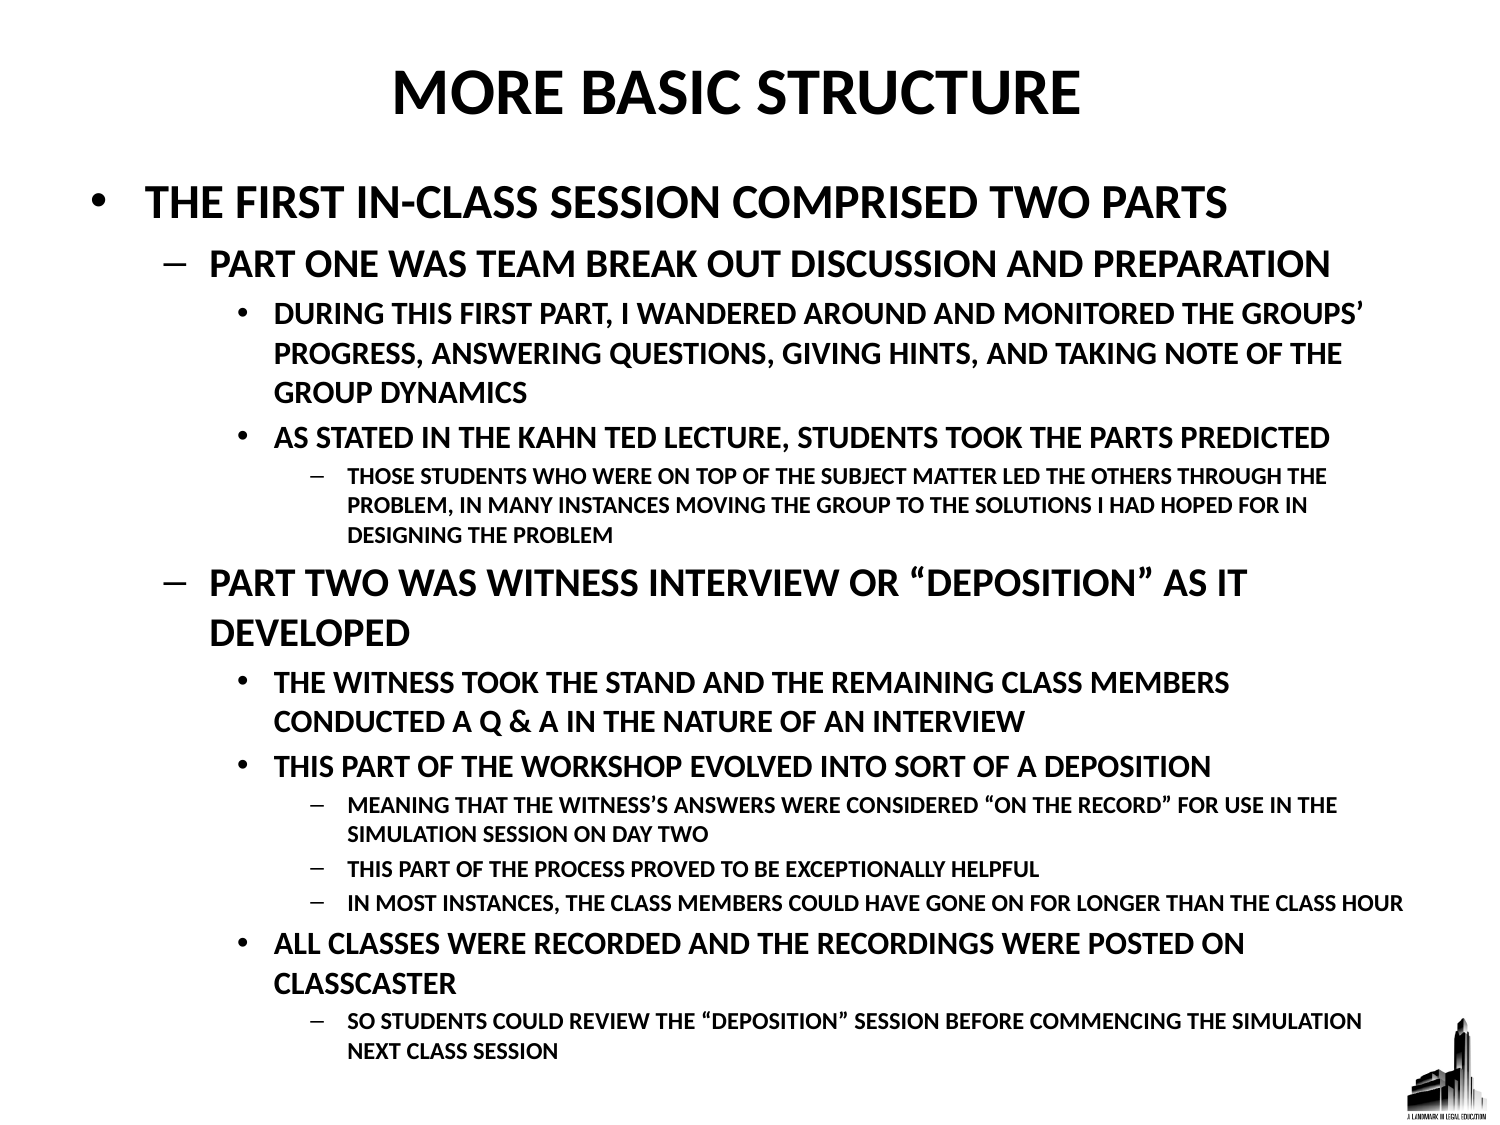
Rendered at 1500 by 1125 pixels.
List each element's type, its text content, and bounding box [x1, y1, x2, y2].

title MORE BASIC STRUCTURE [62, 37, 1413, 138]
list THE FIRST IN-CLASS SESSION COMPRISED TWO PARTS PART ONE WAS TEAM BREAK OUT DISCUSSION AND PREPARATION DURING THIS FIRST PART, I WANDERED AROUND AND MONITORED THE GROUPS’ PROGRESS, ANSWERING QUESTIONS, GIVING HINTS, AND TAKING NOTE OF THE GROUP DYNAMICS AS STATED IN THE KAHN TED LECTURE, STUDENTS TOOK THE PARTS PREDICTED THOSE STUDENTS WHO WERE ON TOP OF THE SUBJECT MATTER LED THE OTHERS THROUGH THE PROBLEM, IN MANY INSTANCES MOVING THE GROUP TO THE SOLUTIONS I HAD HOPED FOR IN DESIGNING THE PROBLEM PART TWO WAS WITNESS INTERVIEW OR “DEPOSITION” AS IT DEVELOPED THE WITNESS TOOK THE STAND AND THE REMAINING CLASS MEMBERS CONDUCTED A Q & A IN THE NATURE OF AN INTERVIEW THIS PART OF THE WORKSHOP EVOLVED INTO SORT OF A DEPOSITION MEANING THAT THE WITNESS’S ANSWERS WERE CONSIDERED “ON THE RECORD” FOR USE IN THE SIMULATION SESSION ON DAY TWO THIS PART OF THE PROCESS PROVED TO BE EXCEPTIONALLY HELPFUL IN MOST INSTANCES, THE CLASS MEMBERS COULD HAVE GONE ON FOR LONGER THAN THE CLASS HOUR ALL CLASSES WERE RECORDED AND THE RECORDINGS WERE POSTED ON CLASSCASTER SO STUDENTS COULD REVIEW THE “DEPOSITION” SESSION BEFORE COMMENCING THE SIMULATION NEXT CLASS SESSION [74, 162, 1426, 1088]
picture [1397, 1012, 1500, 1125]
